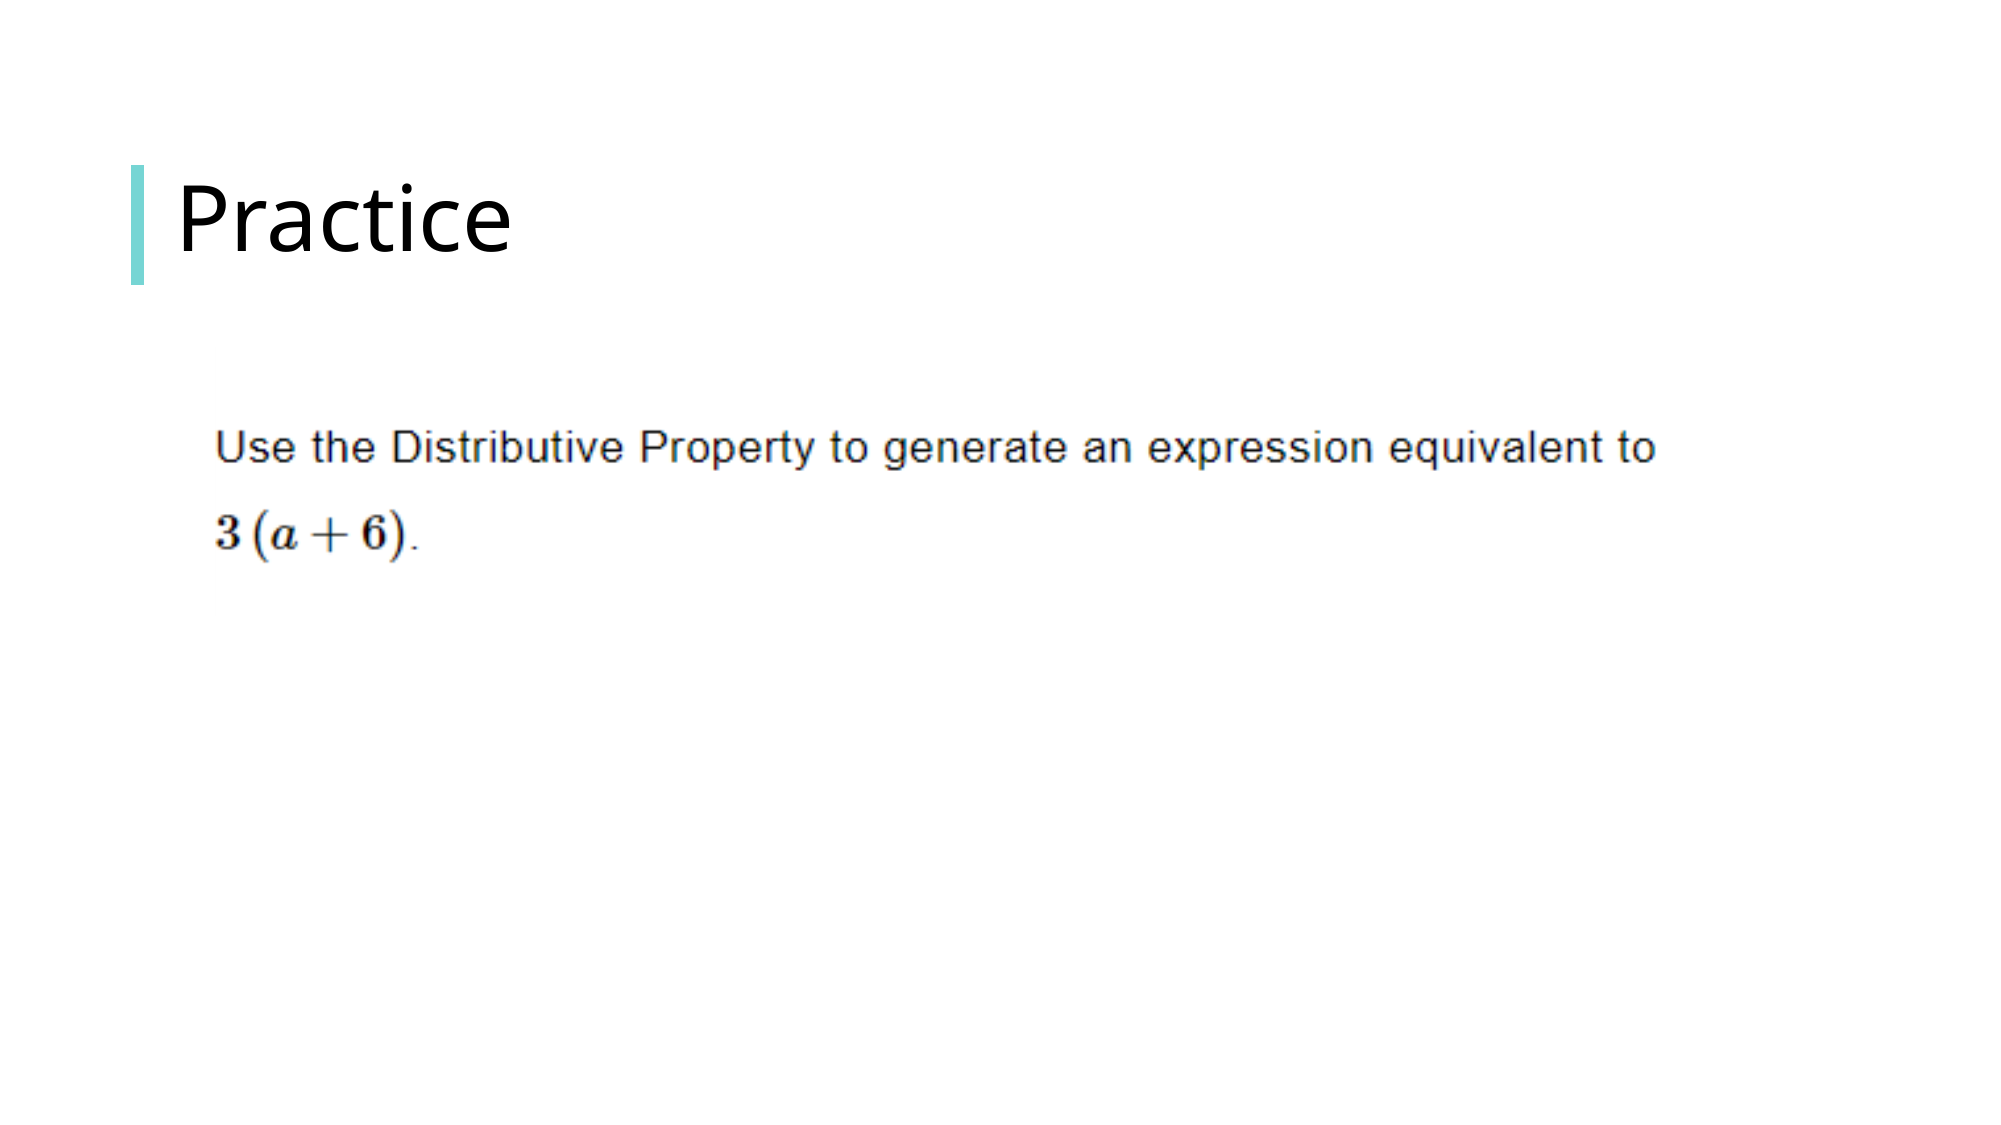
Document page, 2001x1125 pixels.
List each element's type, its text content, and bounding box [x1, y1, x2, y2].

title Practice [160, 165, 1886, 285]
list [214, 347, 1690, 616]
